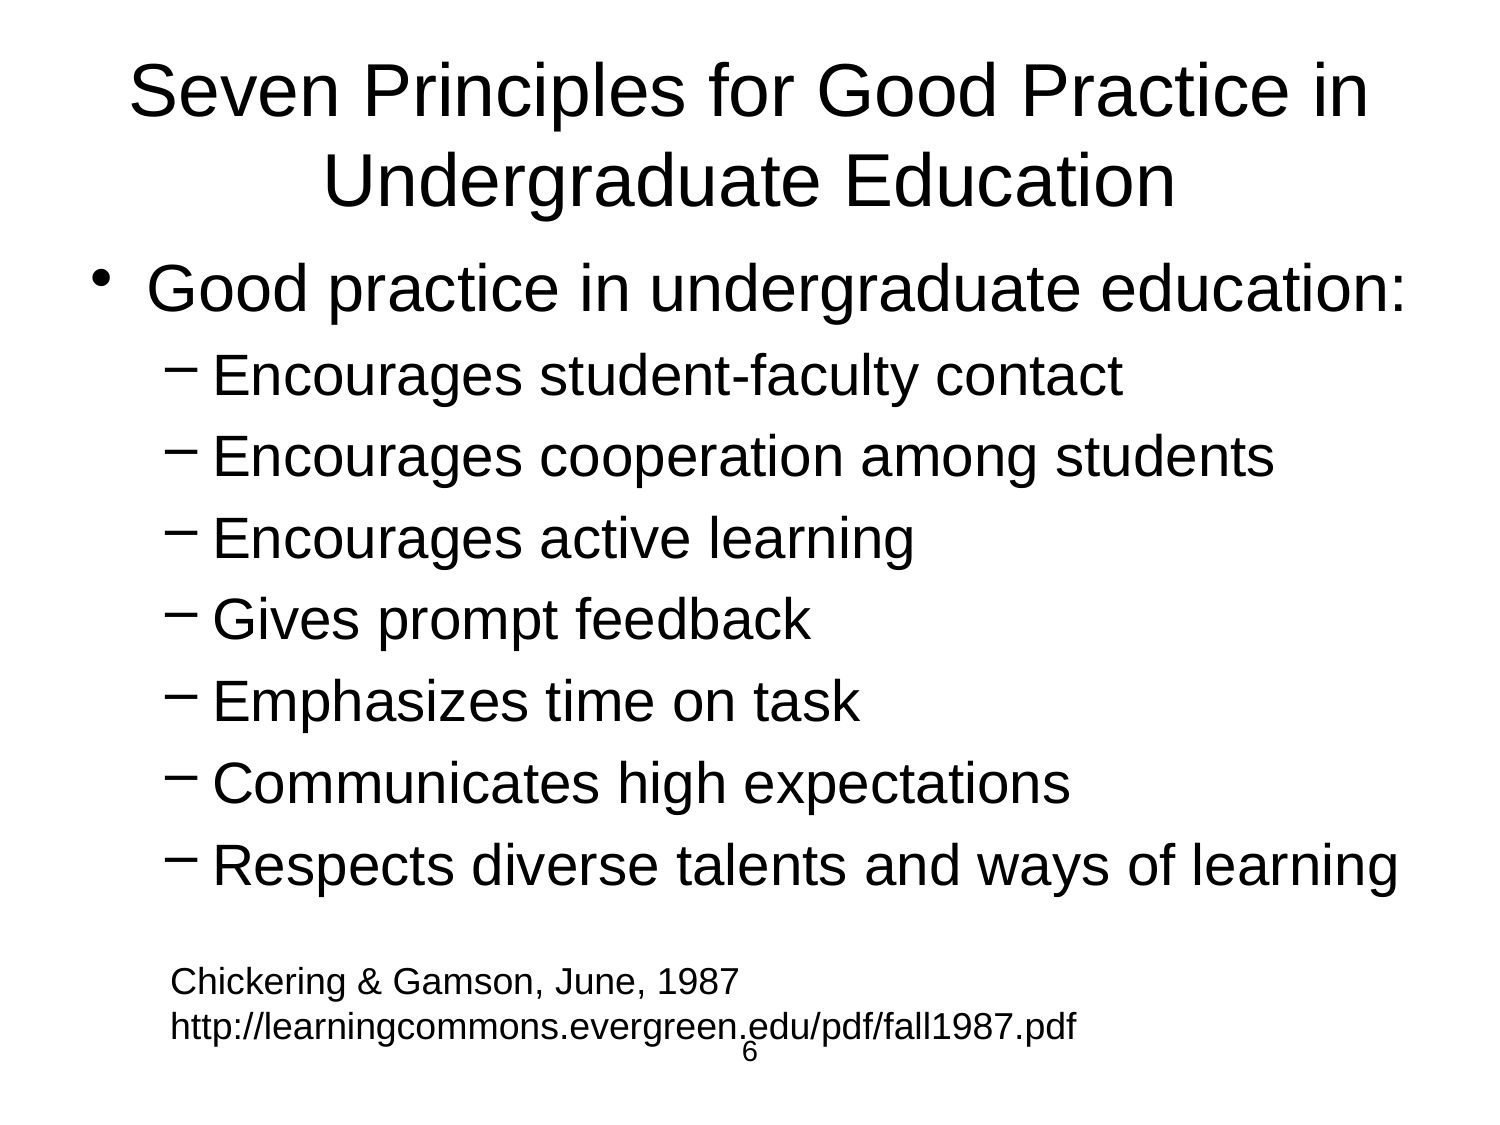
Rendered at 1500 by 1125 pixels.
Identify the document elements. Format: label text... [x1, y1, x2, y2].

text_box Chickering & Gamson, June, 1987 http://learningcommons.evergreen.edu/pdf/fall1987.pdf [155, 949, 1092, 1055]
footer 6 [512, 1055, 988, 1101]
title Seven Principles for Good Practice in Undergraduate Education [112, 37, 1388, 226]
list Good practice in undergraduate education: Encourages student-faculty contact Encourages cooperation among students Encourages active learning Gives prompt feedback Emphasizes time on task Communicates high expectations Respects diverse talents and ways of learning [74, 237, 1438, 988]
